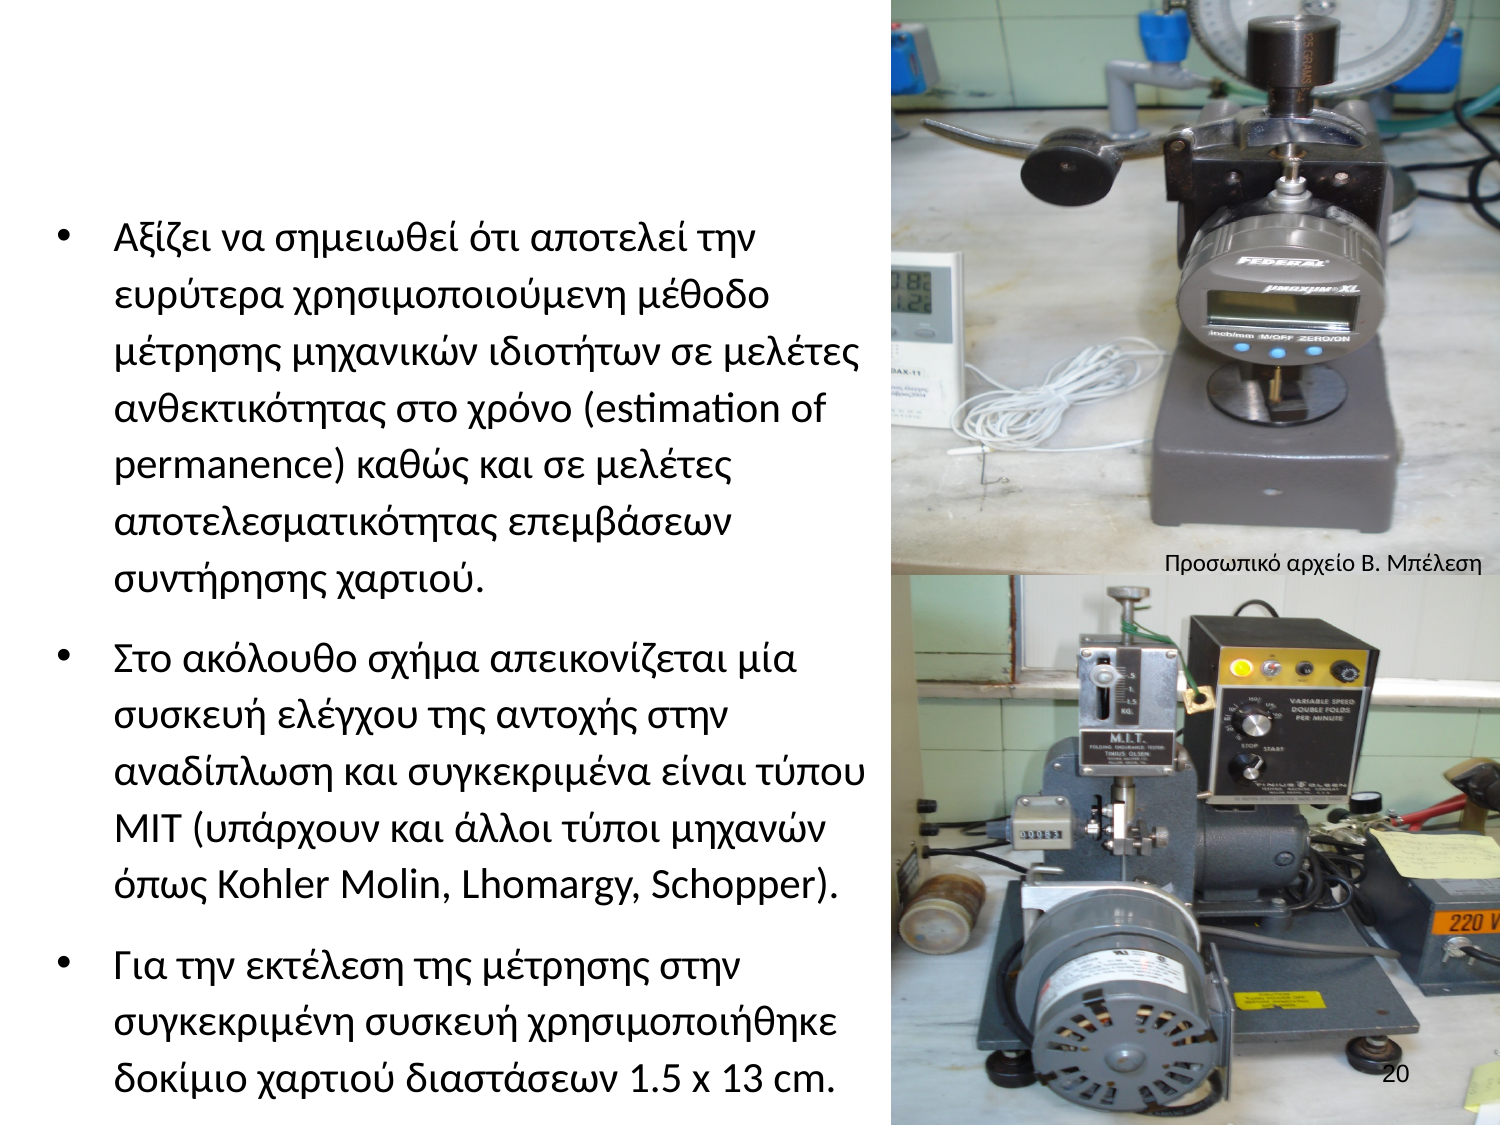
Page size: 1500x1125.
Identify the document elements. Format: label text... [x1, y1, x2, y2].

list Αξίζει να σημειωθεί ότι αποτελεί την ευρύτερα χρησιμοποιούμενη μέθοδο μέτρησης μηχανικών ιδιοτήτων σε μελέτες ανθεκτικότητας στο χρόνο (estimation of permanence) καθώς και σε μελέτες αποτελεσματικότητας επεμβάσεων συντήρησης χαρτιού. Στο ακόλουθο σχήμα απεικονίζεται μία συσκευή ελέγχου της αντοχής στην αναδίπλωση και συγκεκριμένα είναι τύπου ΜΙΤ (υπάρχουν και άλλοι τύποι μηχανών όπως Kohler Molin, Lhomargy, Schopper). Για την εκτέλεση της μέτρησης στην συγκεκριμένη συσκευή χρησιμοποιήθηκε δοκίμιο χαρτιού διαστάσεων 1.5 x 13 cm. [41, 196, 886, 1125]
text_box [891, 0, 1500, 1125]
